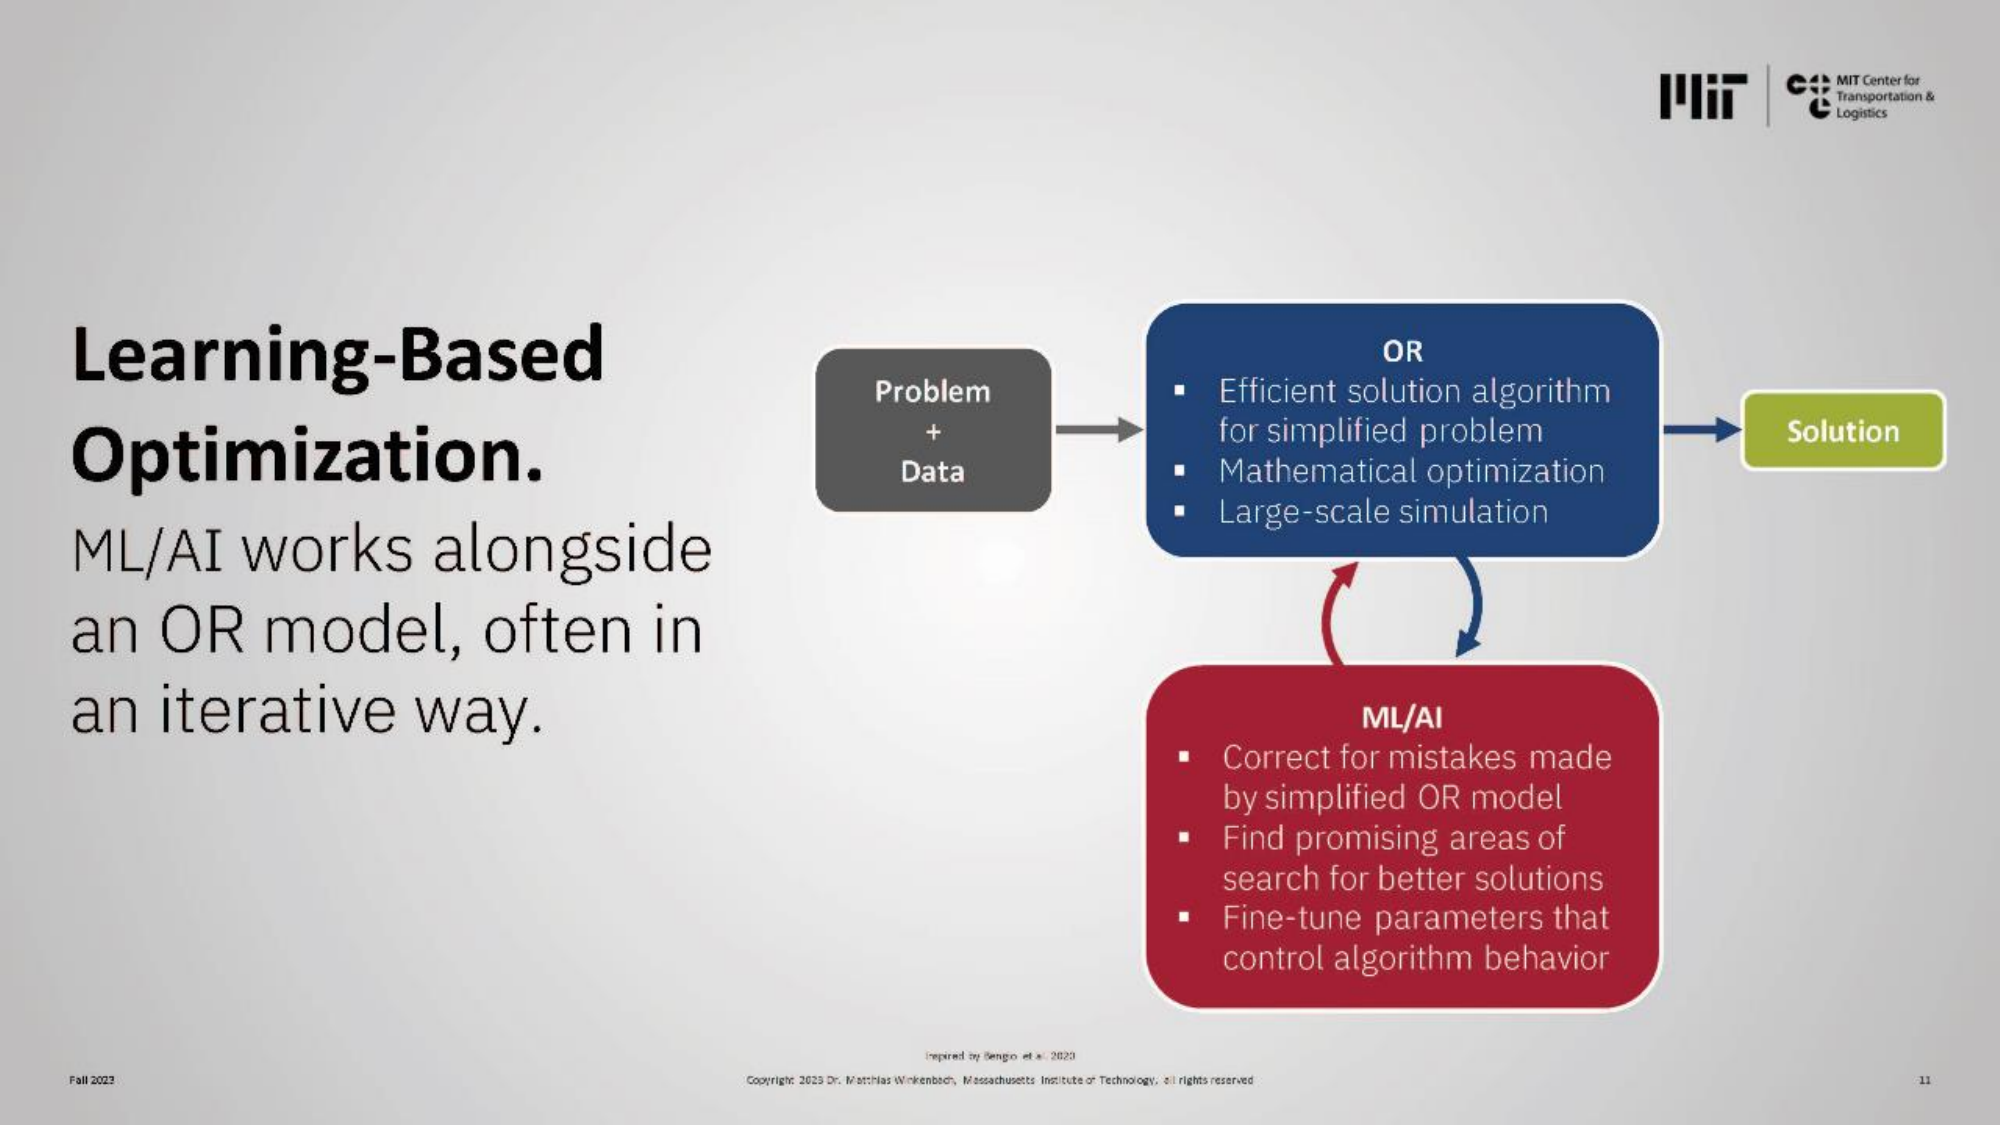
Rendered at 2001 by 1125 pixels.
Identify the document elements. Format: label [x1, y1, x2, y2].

list [0, 0, 2000, 1125]
